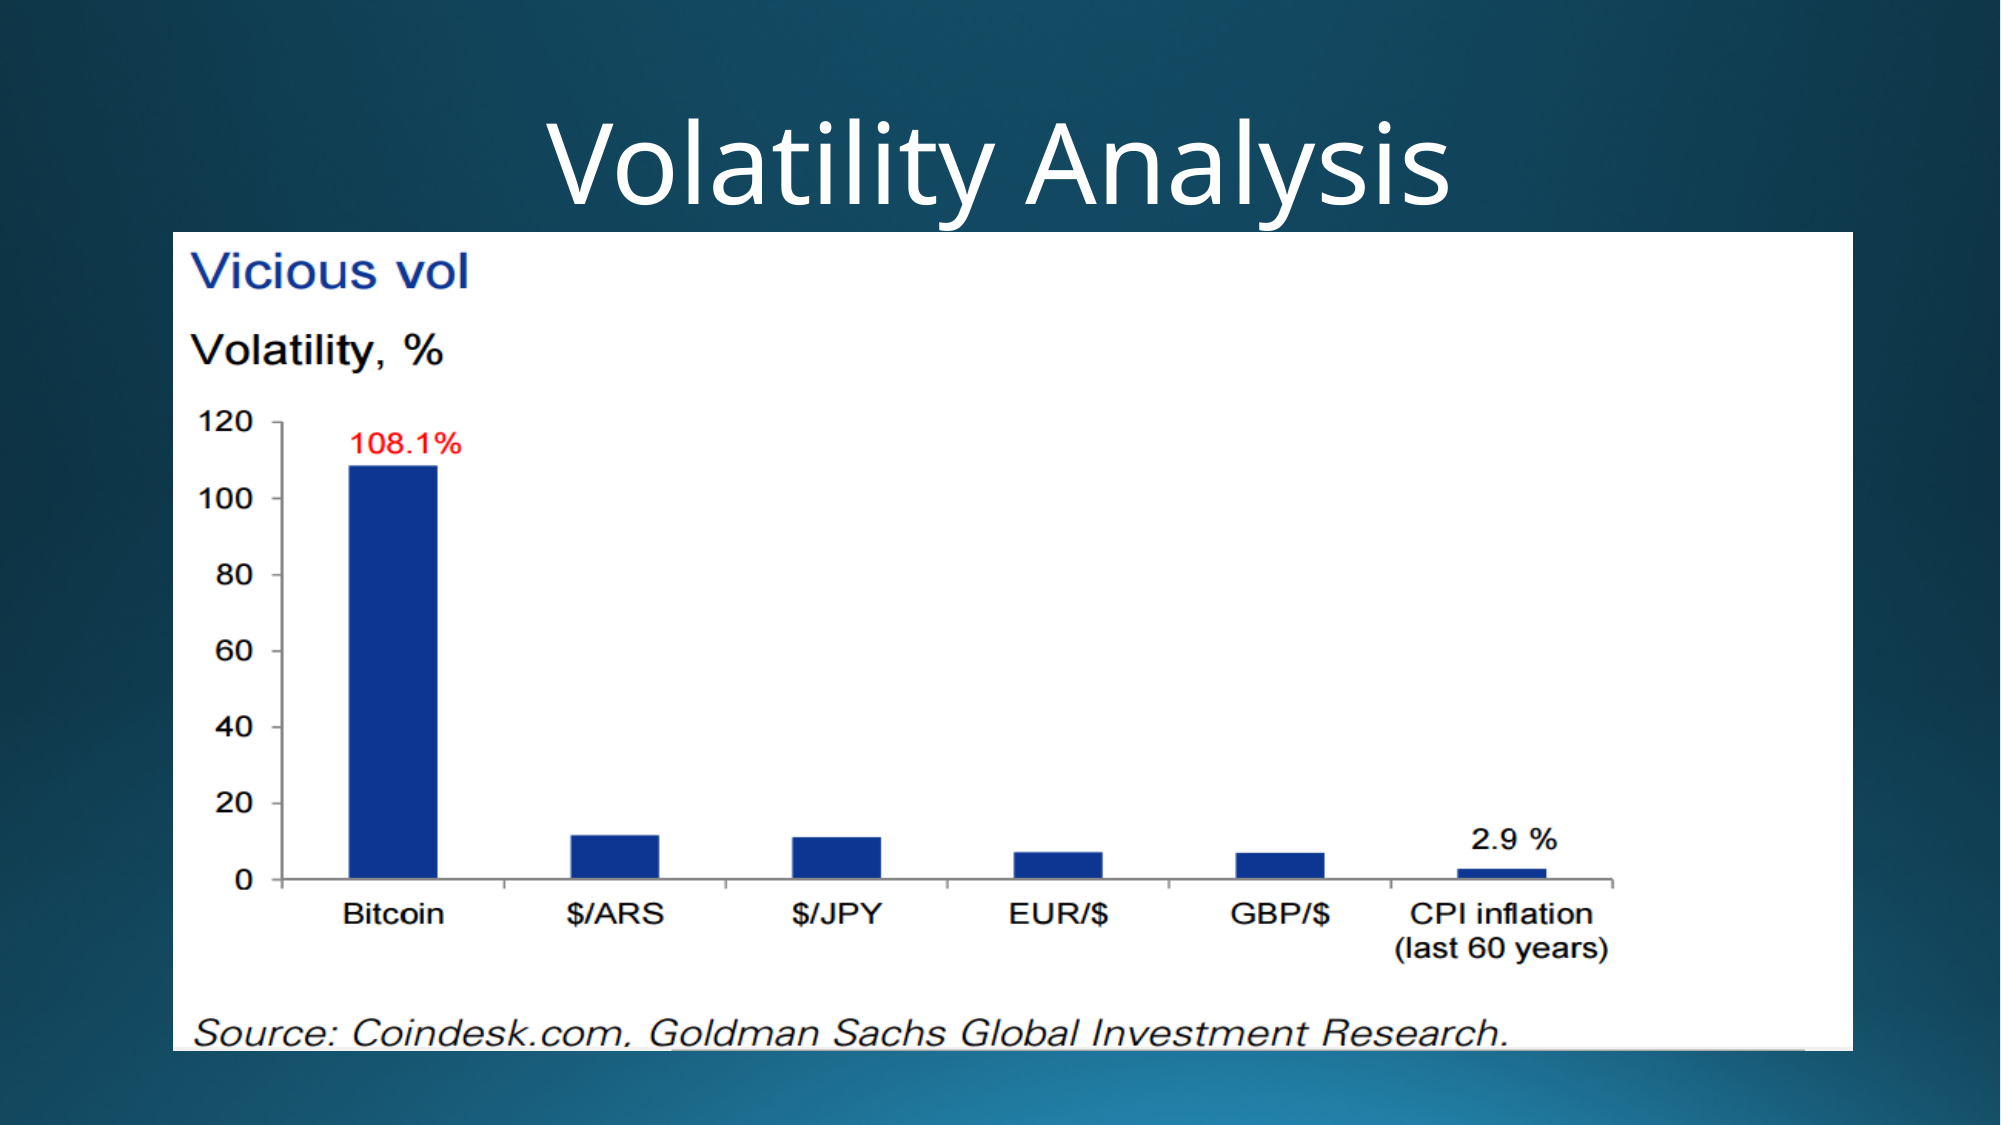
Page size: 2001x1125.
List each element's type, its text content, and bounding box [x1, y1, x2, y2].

title Volatility Analysis [137, 59, 1863, 278]
picture [0, 0, 2001, 1125]
